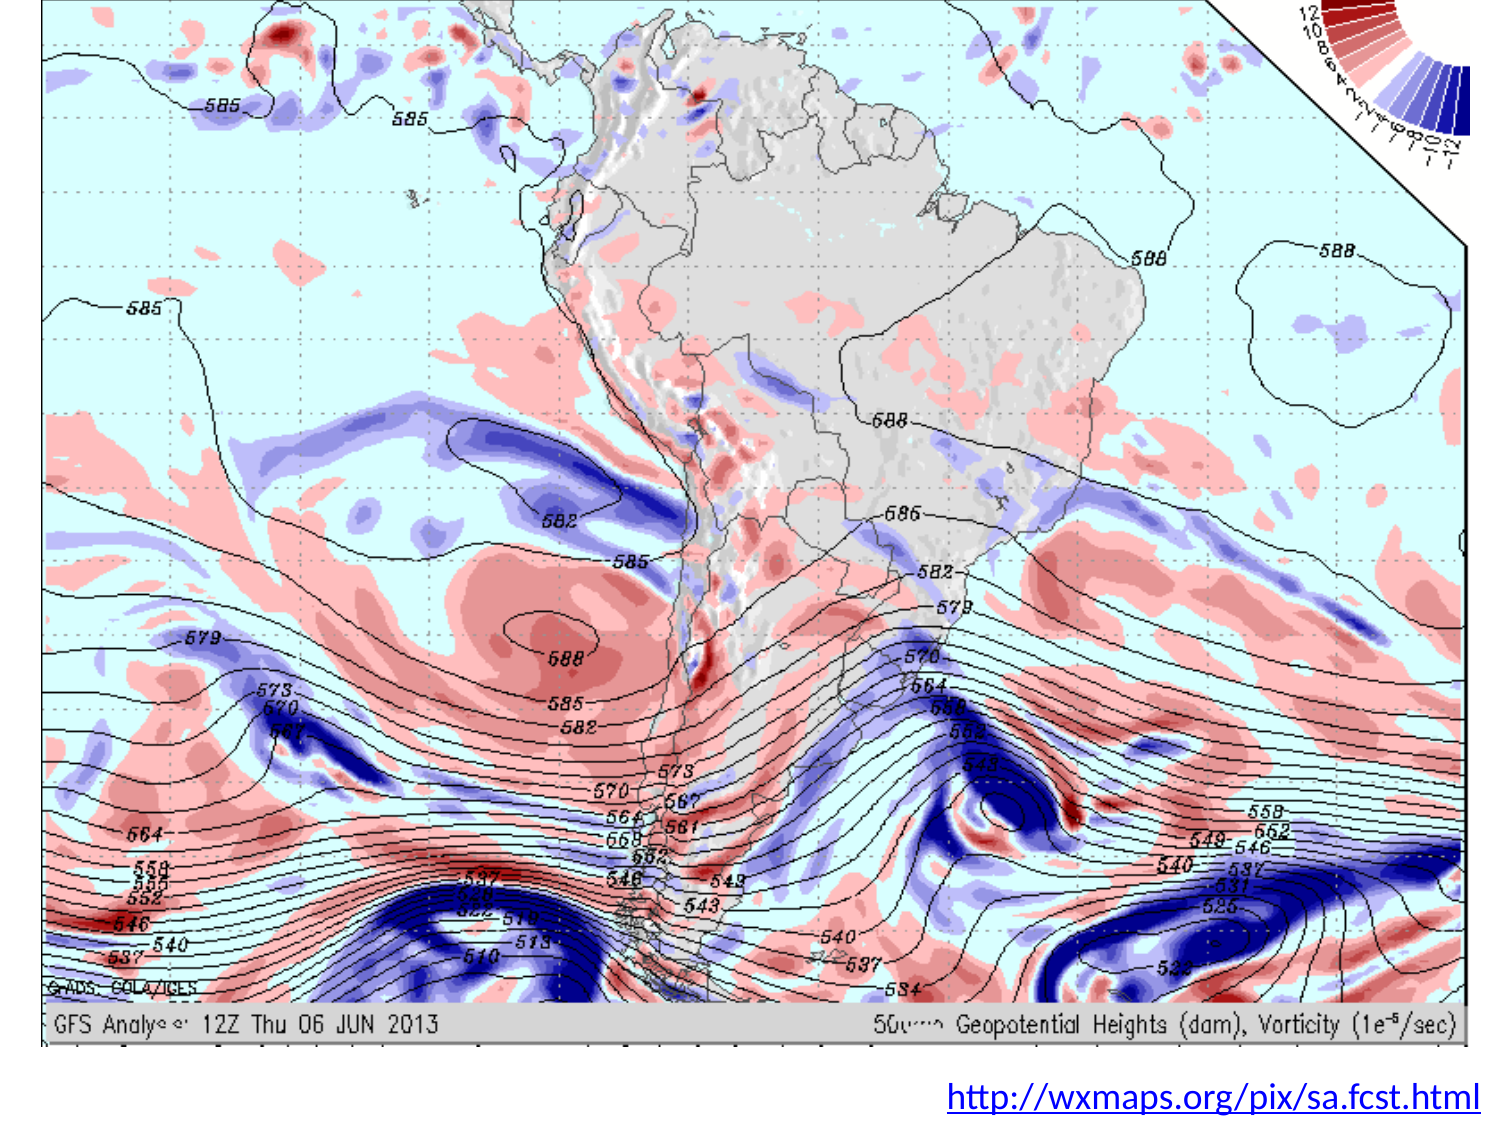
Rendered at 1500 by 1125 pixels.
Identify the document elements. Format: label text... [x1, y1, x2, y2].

picture [40, 0, 1471, 1047]
text_box http://wxmaps.org/pix/sa.fcst.html [931, 1064, 1497, 1125]
